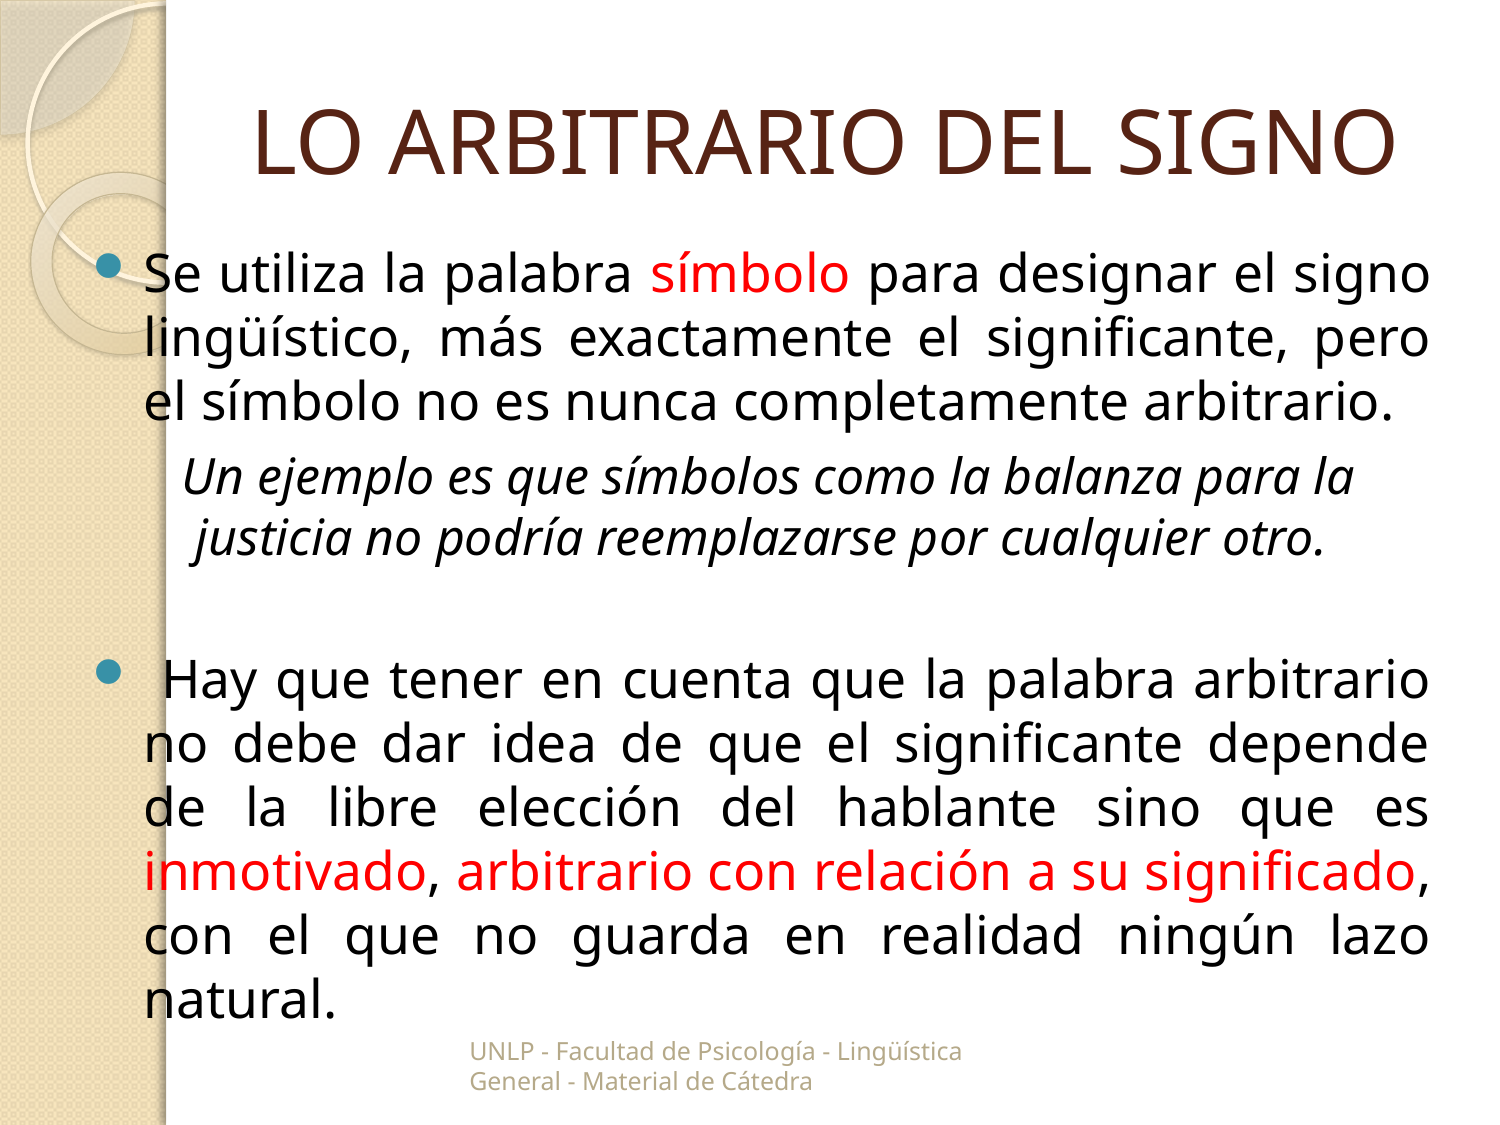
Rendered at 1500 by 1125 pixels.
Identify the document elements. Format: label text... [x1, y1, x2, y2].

title LO ARBITRARIO DEL SIGNO [235, 45, 1466, 233]
list Se utiliza la palabra símbolo para designar el signo lingüístico, más exactamente el significante, pero el símbolo no es nunca completamente arbitrario. Un ejemplo es que símbolos como la balanza para la justicia no podría reemplazarse por cualquier otro. Hay que tener en cuenta que la palabra arbitrario no debe dar idea de que el significante depende de la libre elección del hablante sino que es inmotivado, arbitrario con relación a su significado, con el que no guarda en realidad ningún lazo natural. [76, 231, 1447, 1047]
footer UNLP - Facultad de Psicología - Lingüística General - Material de Cátedra [454, 1046, 1034, 1103]
